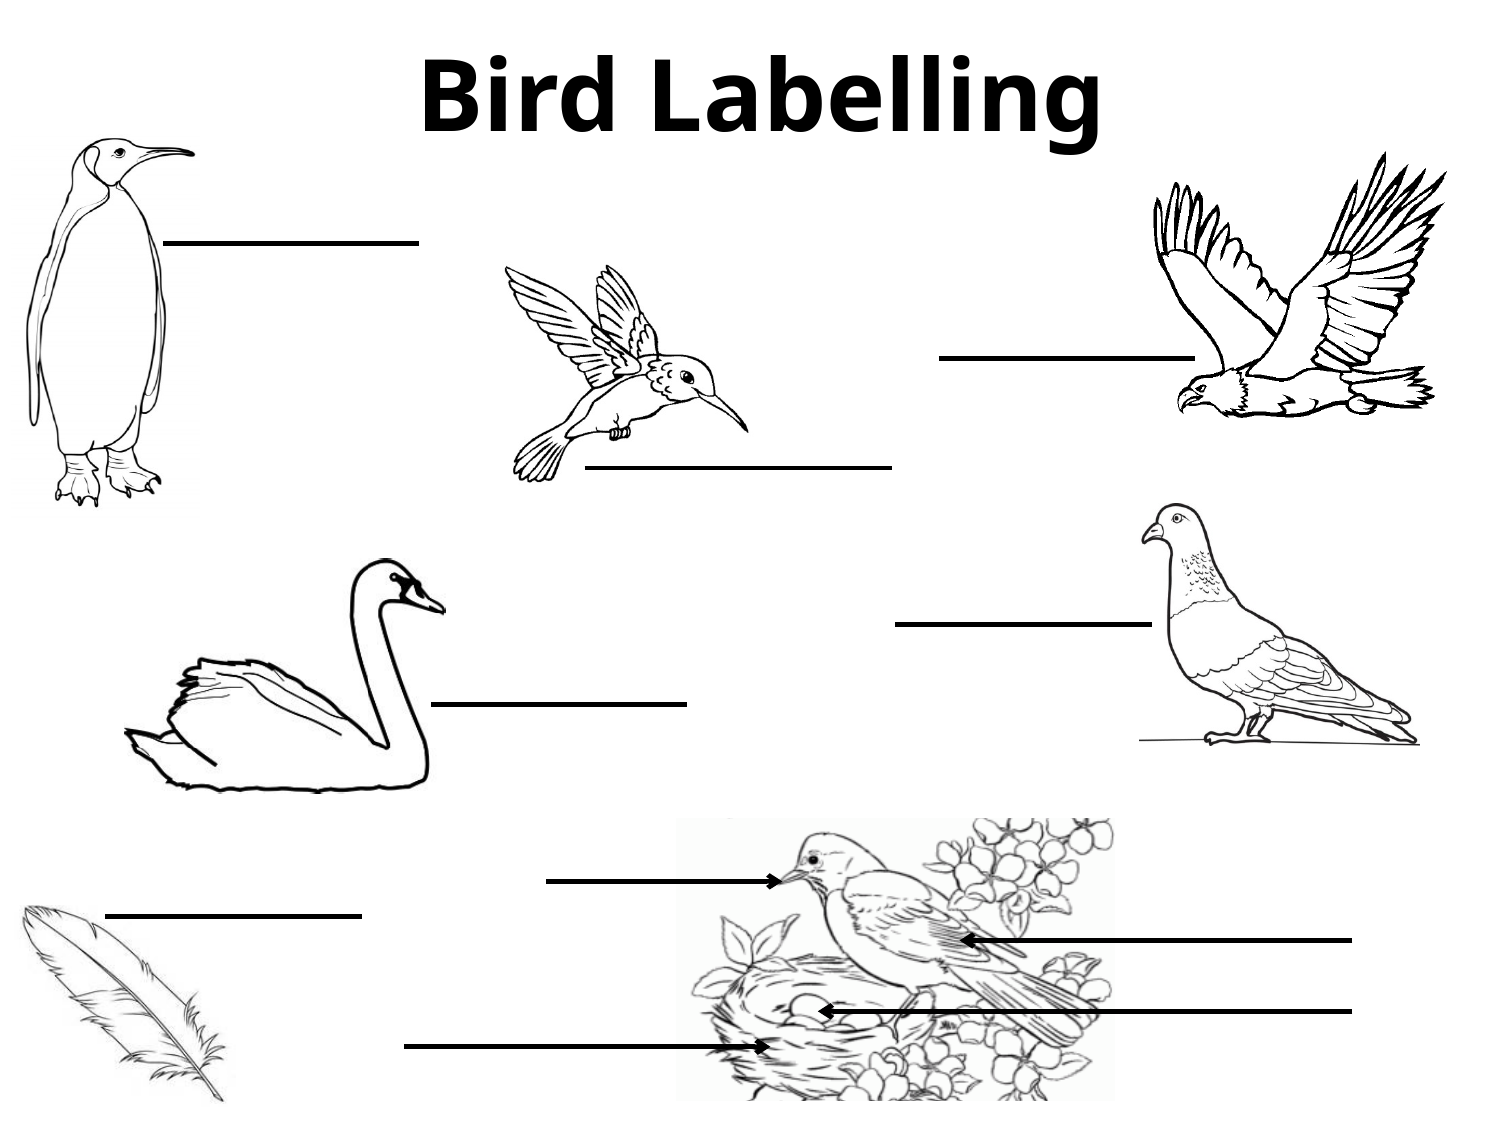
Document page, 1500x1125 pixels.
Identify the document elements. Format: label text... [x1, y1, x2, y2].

picture [675, 818, 1116, 1101]
picture [495, 227, 757, 489]
picture [1139, 132, 1454, 452]
picture [123, 558, 446, 794]
picture [1139, 503, 1421, 747]
picture [10, 127, 201, 525]
picture [13, 904, 243, 1107]
text_box Bird Labelling [53, 24, 1471, 160]
